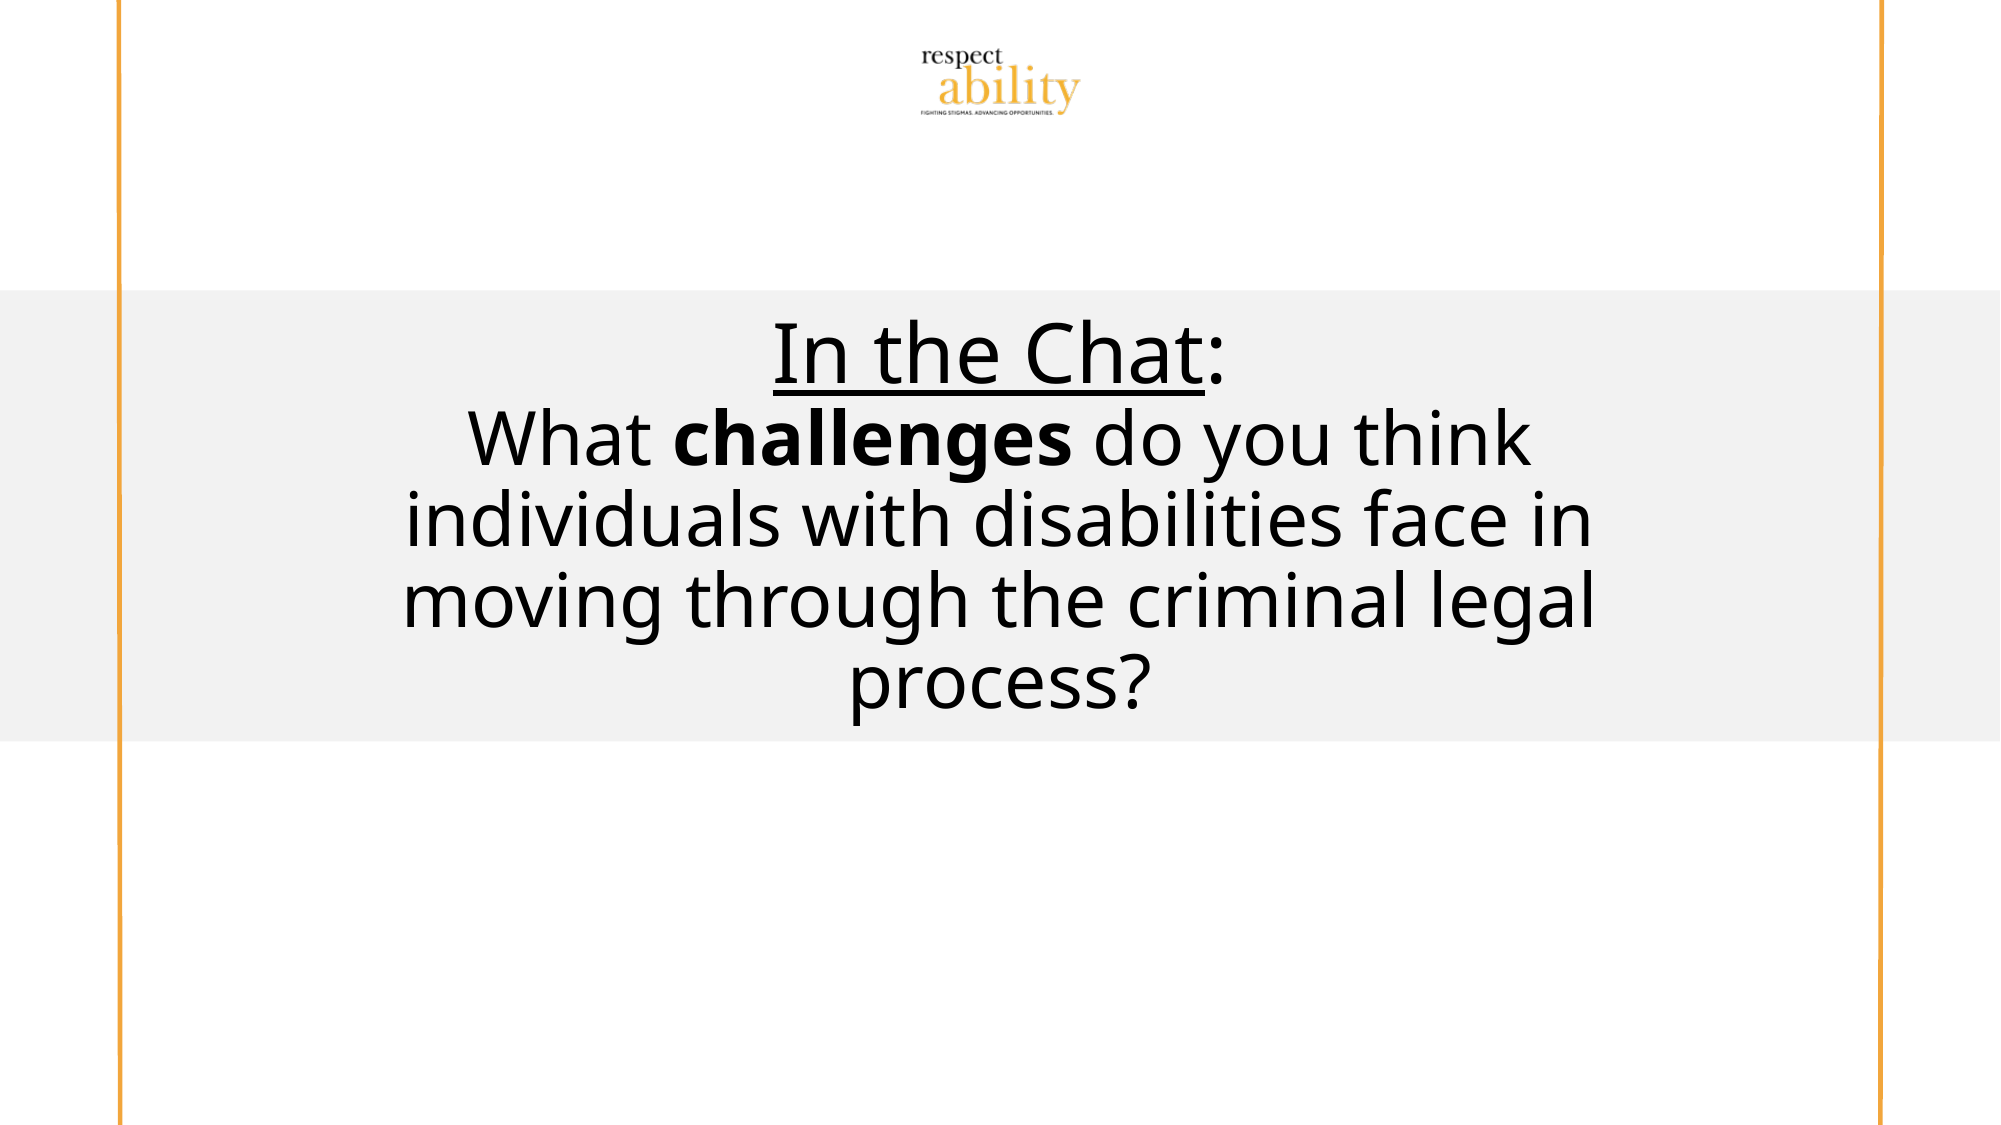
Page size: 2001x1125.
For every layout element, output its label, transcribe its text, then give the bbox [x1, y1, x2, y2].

title In the Chat: What challenges do you think individuals with disabilities face in moving through the criminal legal process? [283, 409, 1717, 627]
picture [917, 45, 1083, 118]
